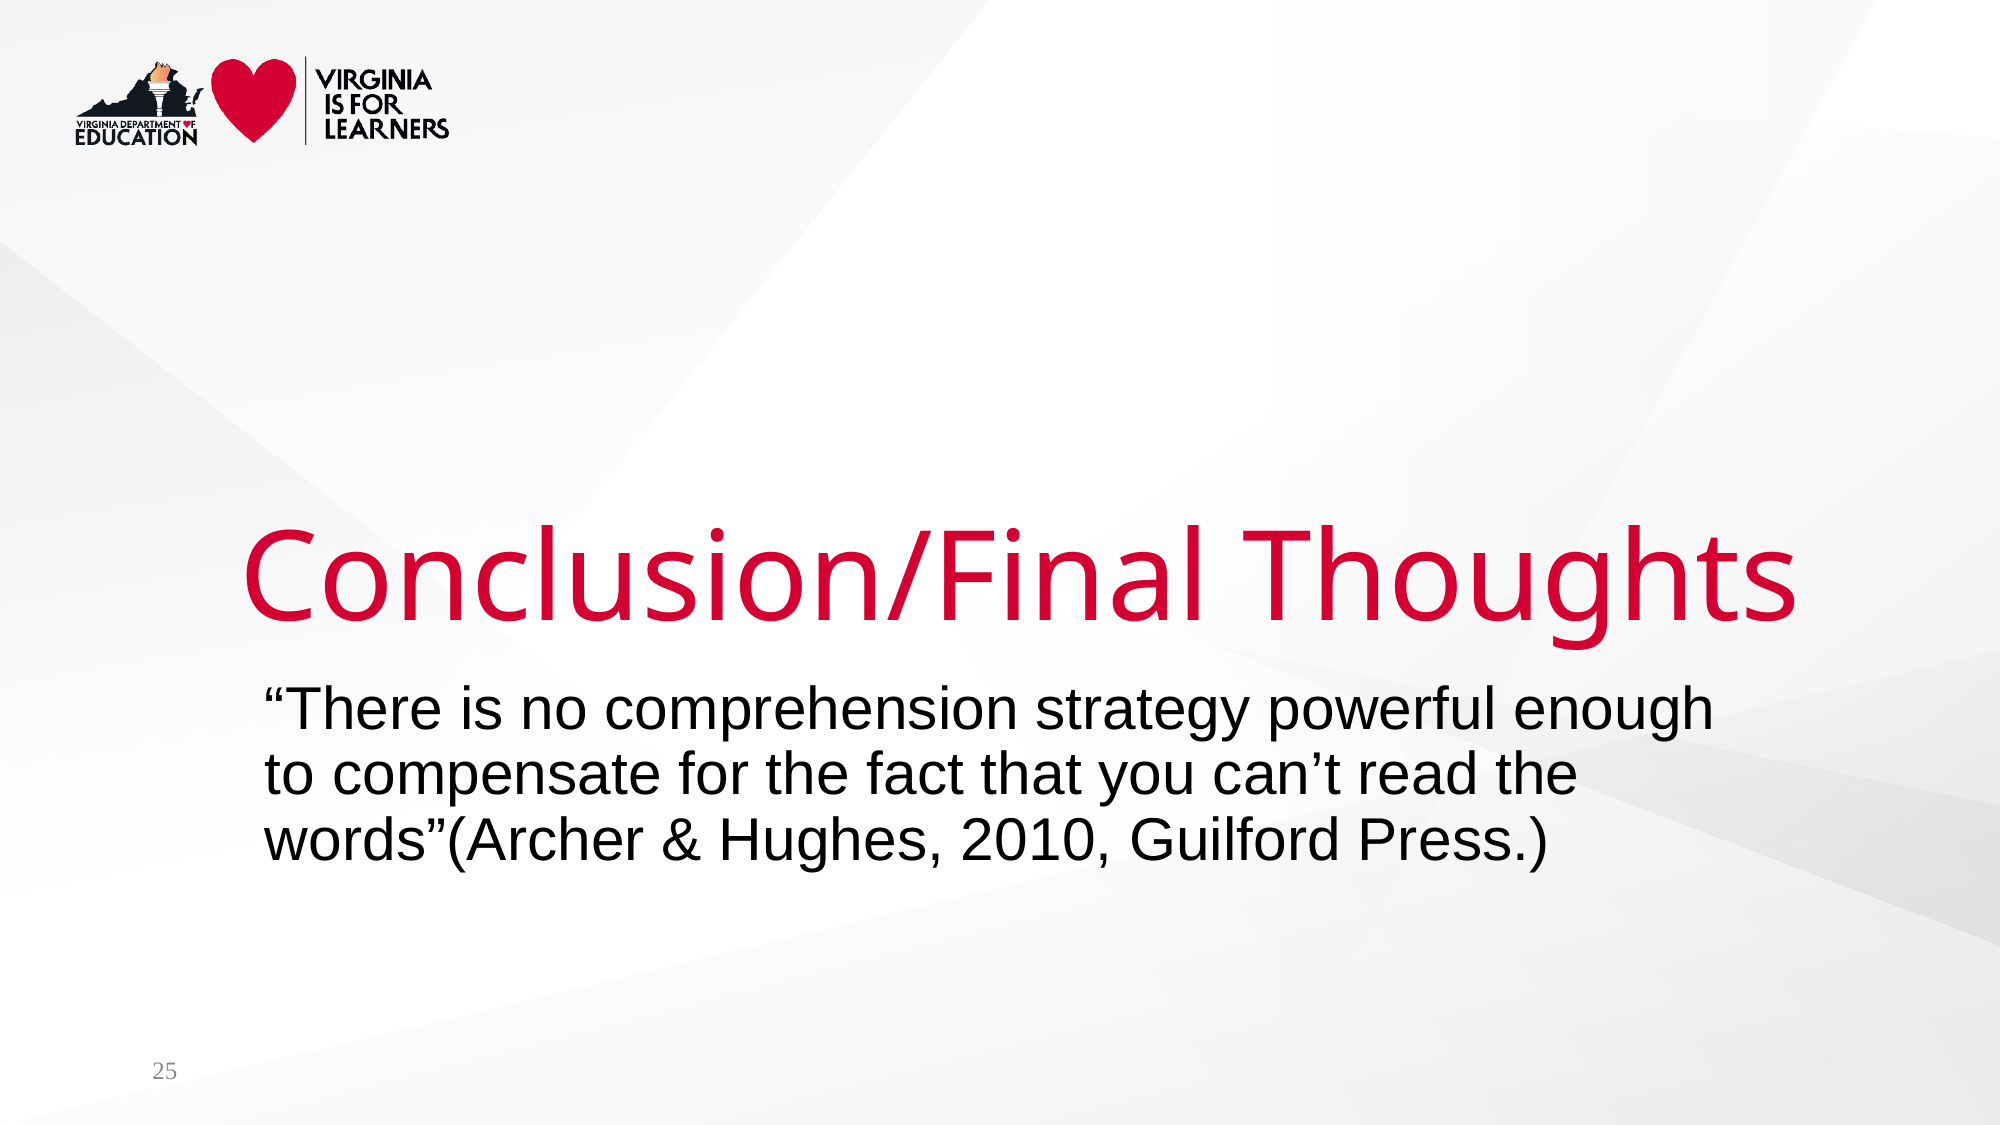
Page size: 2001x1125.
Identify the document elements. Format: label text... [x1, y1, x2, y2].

title Conclusion/Final Thoughts [130, 341, 1911, 655]
slide_number 25 [137, 1039, 588, 1100]
picture [0, 0, 2000, 1125]
subtitle “There is no comprehension strategy powerful enough to compensate for the fact that you can’t read the words”(Archer & Hughes, 2010, Guilford Press.) [249, 669, 1750, 942]
